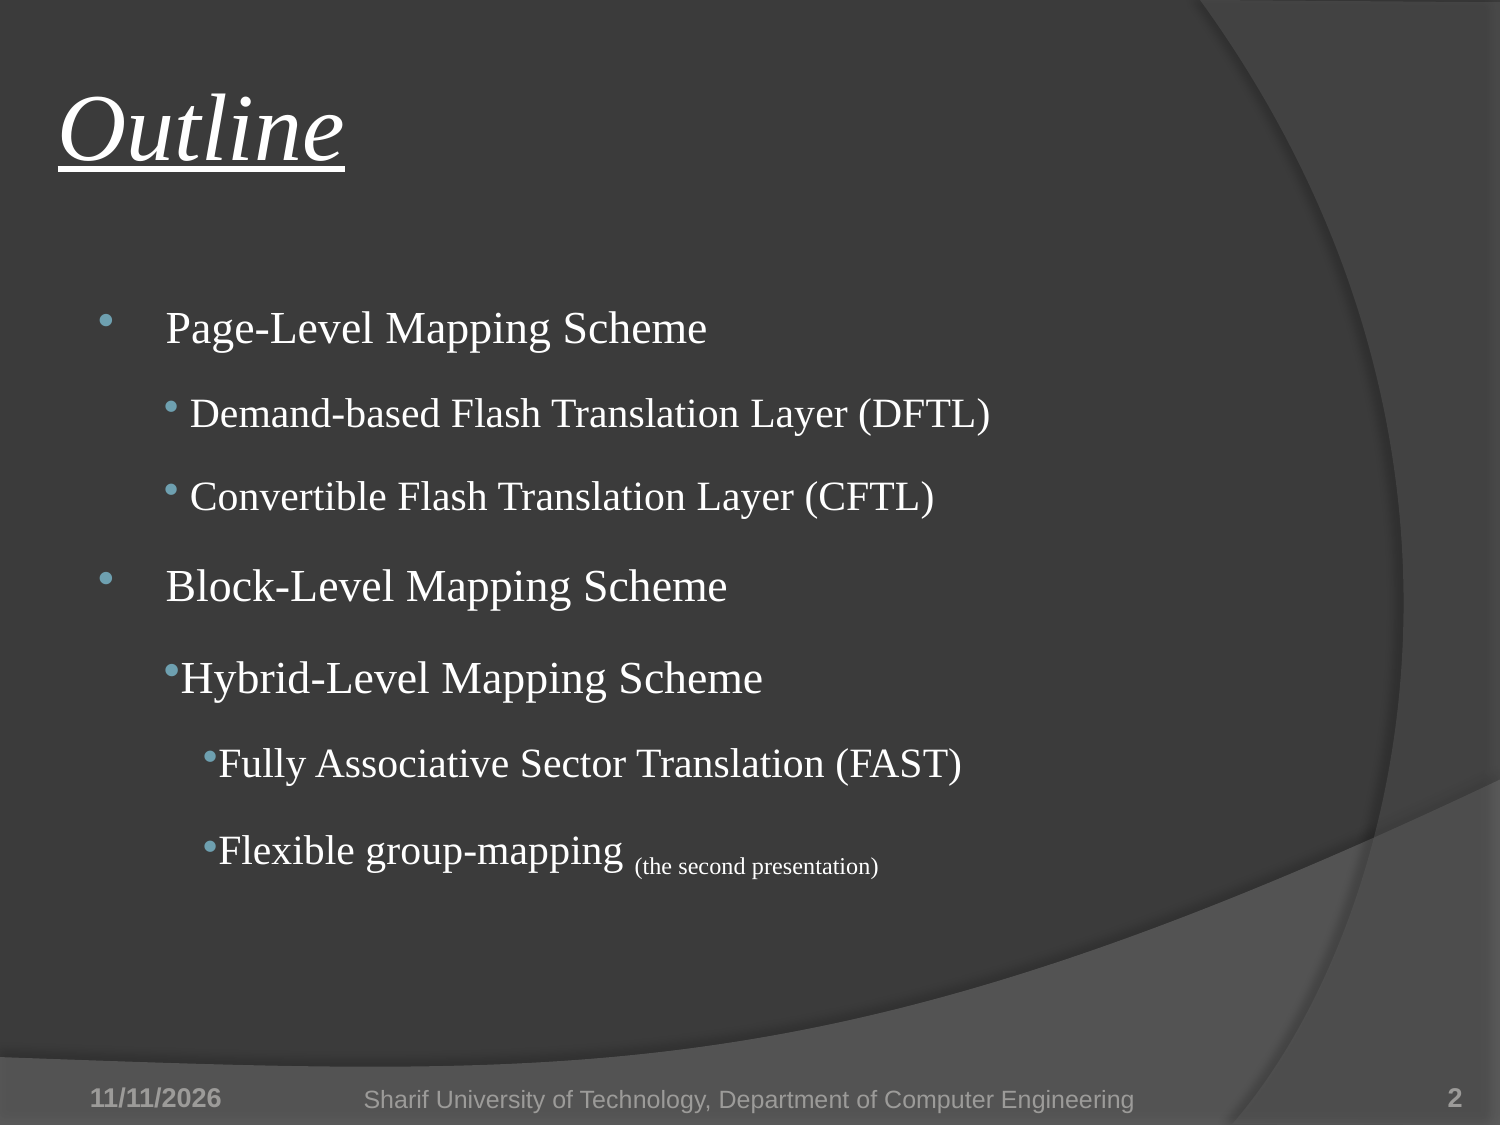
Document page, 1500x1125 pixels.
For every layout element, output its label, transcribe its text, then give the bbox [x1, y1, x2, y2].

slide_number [75, 1053, 356, 1114]
title Outline [50, 37, 413, 208]
slide_number 2 [1337, 1053, 1463, 1114]
list Page-Level Mapping Scheme Demand-based Flash Translation Layer (DFTL) Convertible Flash Translation Layer (CFTL) Block-Level Mapping Scheme Hybrid-Level Mapping Scheme Fully Associative Sector Translation (FAST) Flexible group-mapping (the second presentation) [20, 262, 1462, 1038]
footer Sharif University of Technology, Department of Computer Engineering [356, 1053, 1144, 1114]
